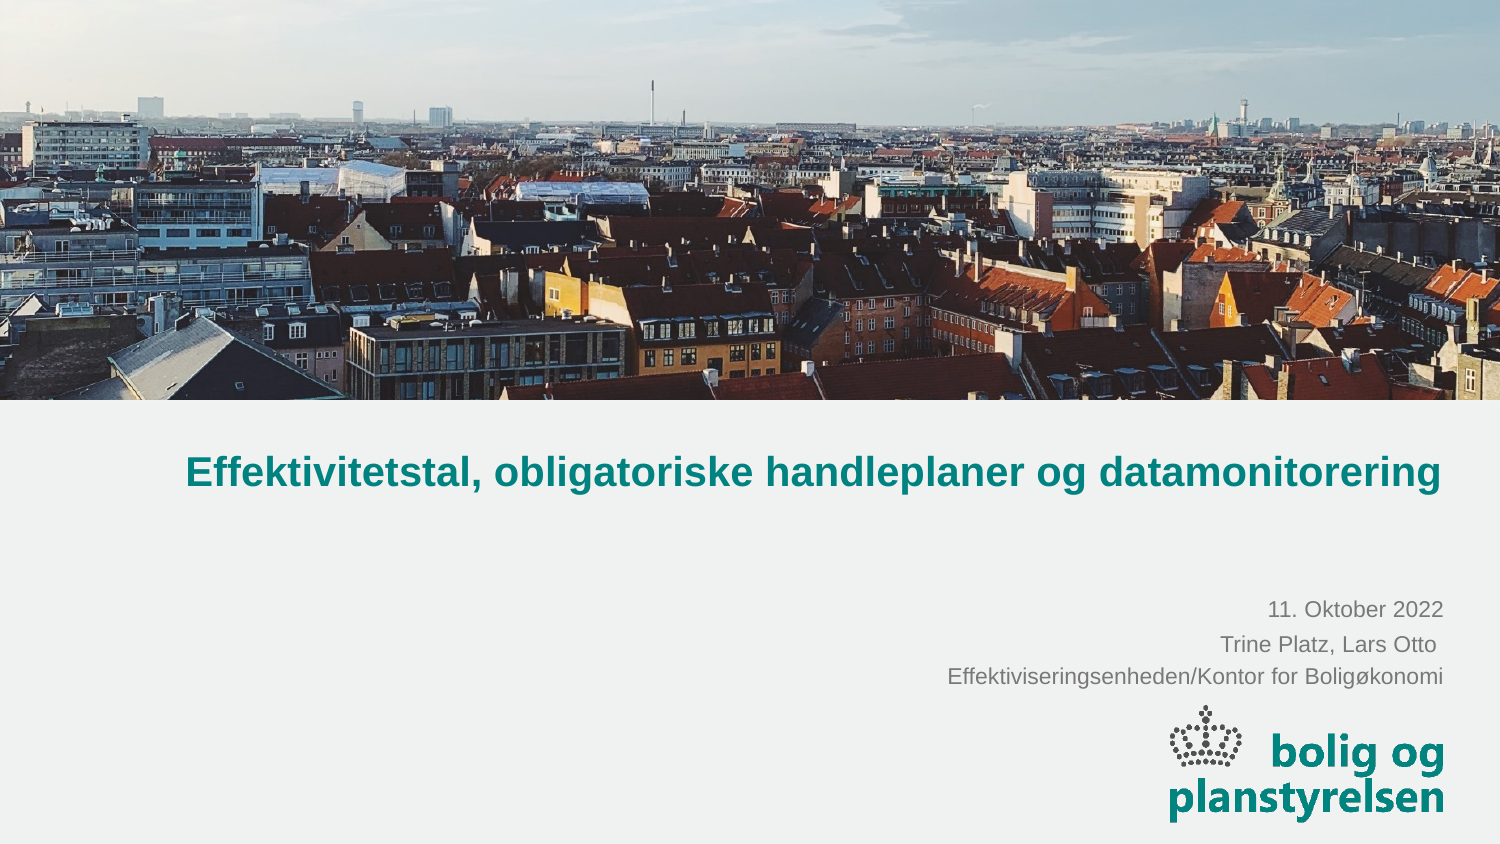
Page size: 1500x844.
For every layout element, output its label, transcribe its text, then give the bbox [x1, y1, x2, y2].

text_box [314, 545, 1459, 605]
picture [0, 0, 1500, 400]
list Trine Platz, Lars Otto Effektiviseringsenheden/Kontor for Boligøkonomi [748, 622, 1459, 670]
list 11. Oktober 2022 [750, 605, 1459, 622]
list Effektivitetstal, obligatoriske handleplaner og datamonitorering [88, 437, 1458, 497]
picture [1162, 705, 1458, 831]
